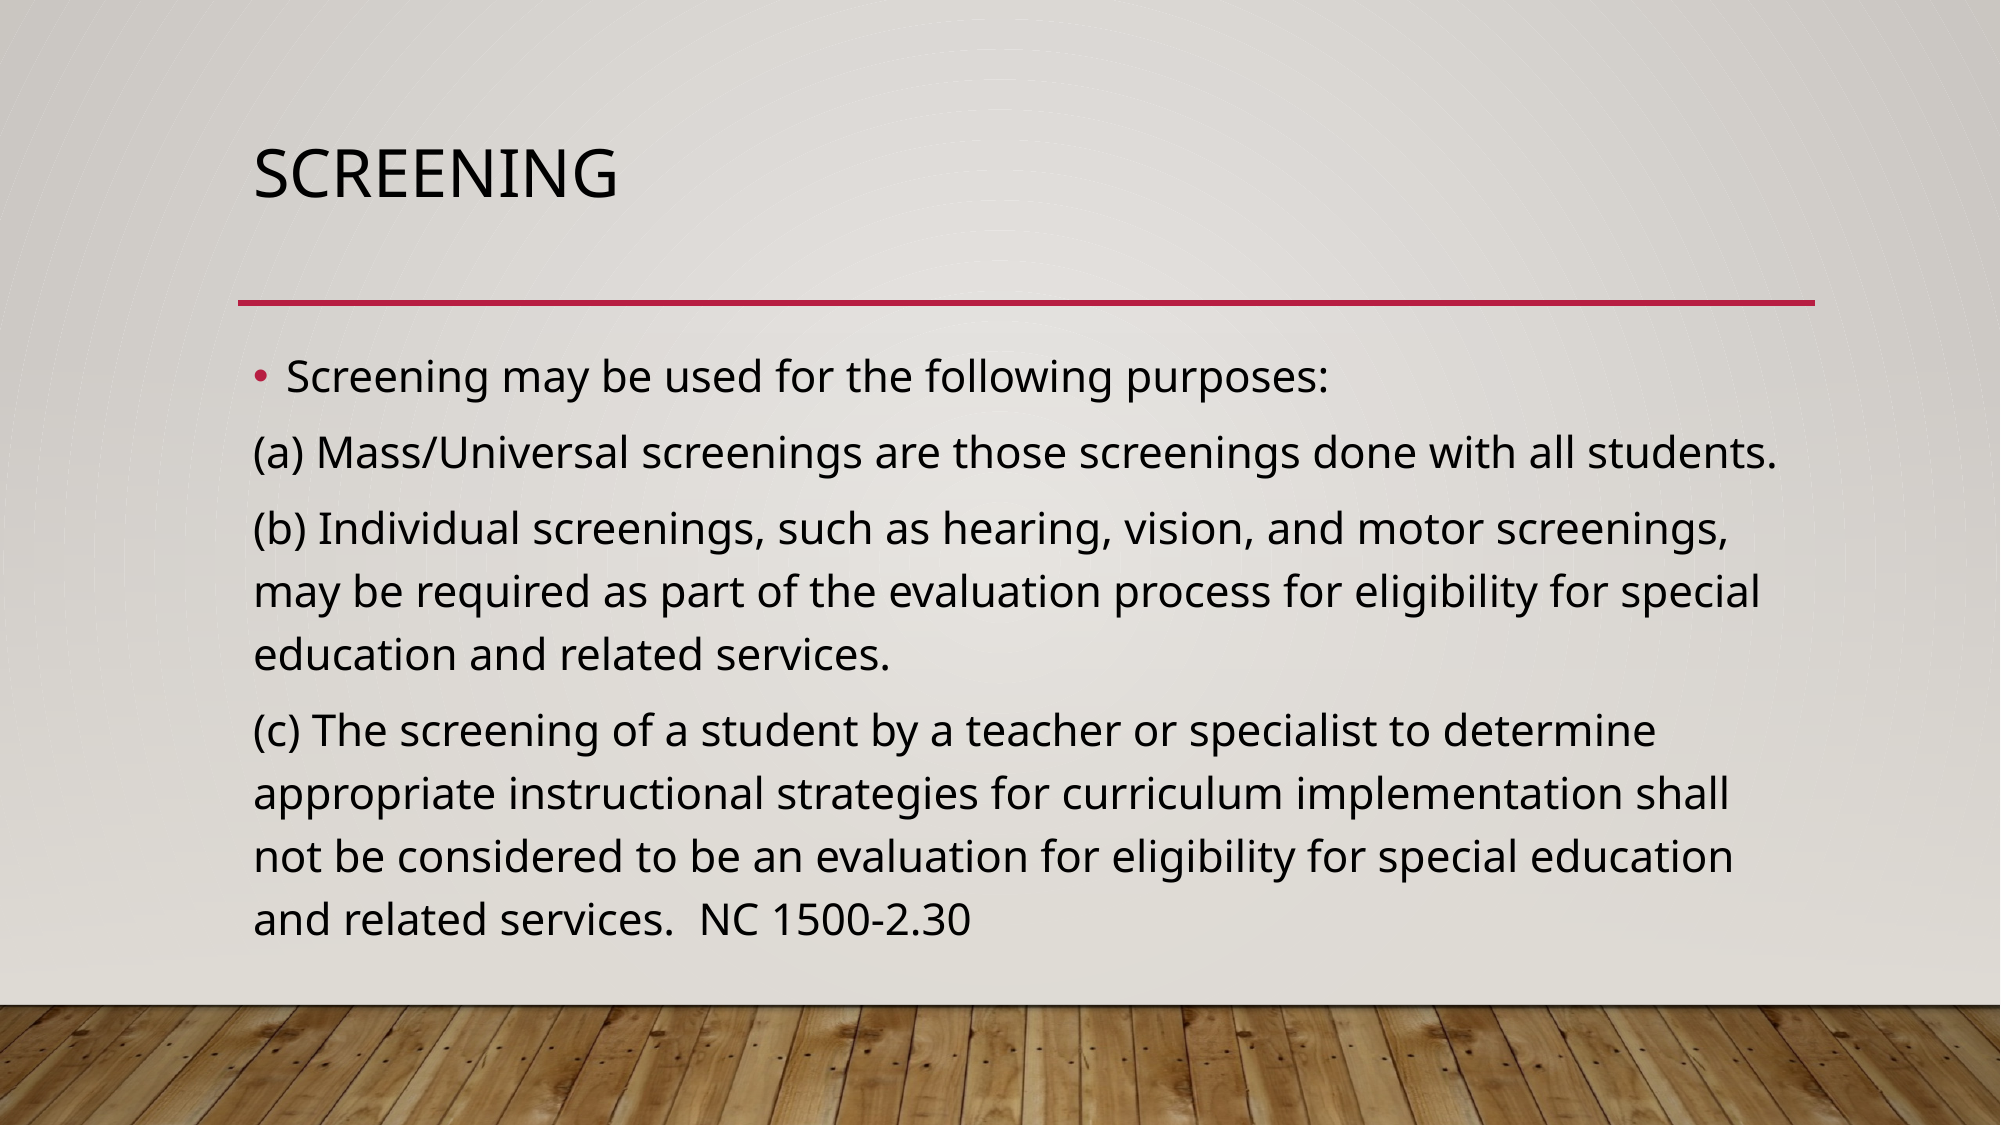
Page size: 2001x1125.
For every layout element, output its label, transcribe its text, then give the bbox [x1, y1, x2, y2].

title Screening [238, 131, 1814, 305]
picture [0, 1005, 2000, 1125]
list Screening may be used for the following purposes: (a) Mass/Universal screenings are those screenings done with all students. (b) Individual screenings, such as hearing, vision, and motor screenings, may be required as part of the evaluation process for eligibility for special education and related services. (c) The screening of a student by a teacher or specialist to determine appropriate instructional strategies for curriculum implementation shall not be considered to be an evaluation for eligibility for special education and related services. NC 1500-2.30 [238, 330, 1814, 992]
